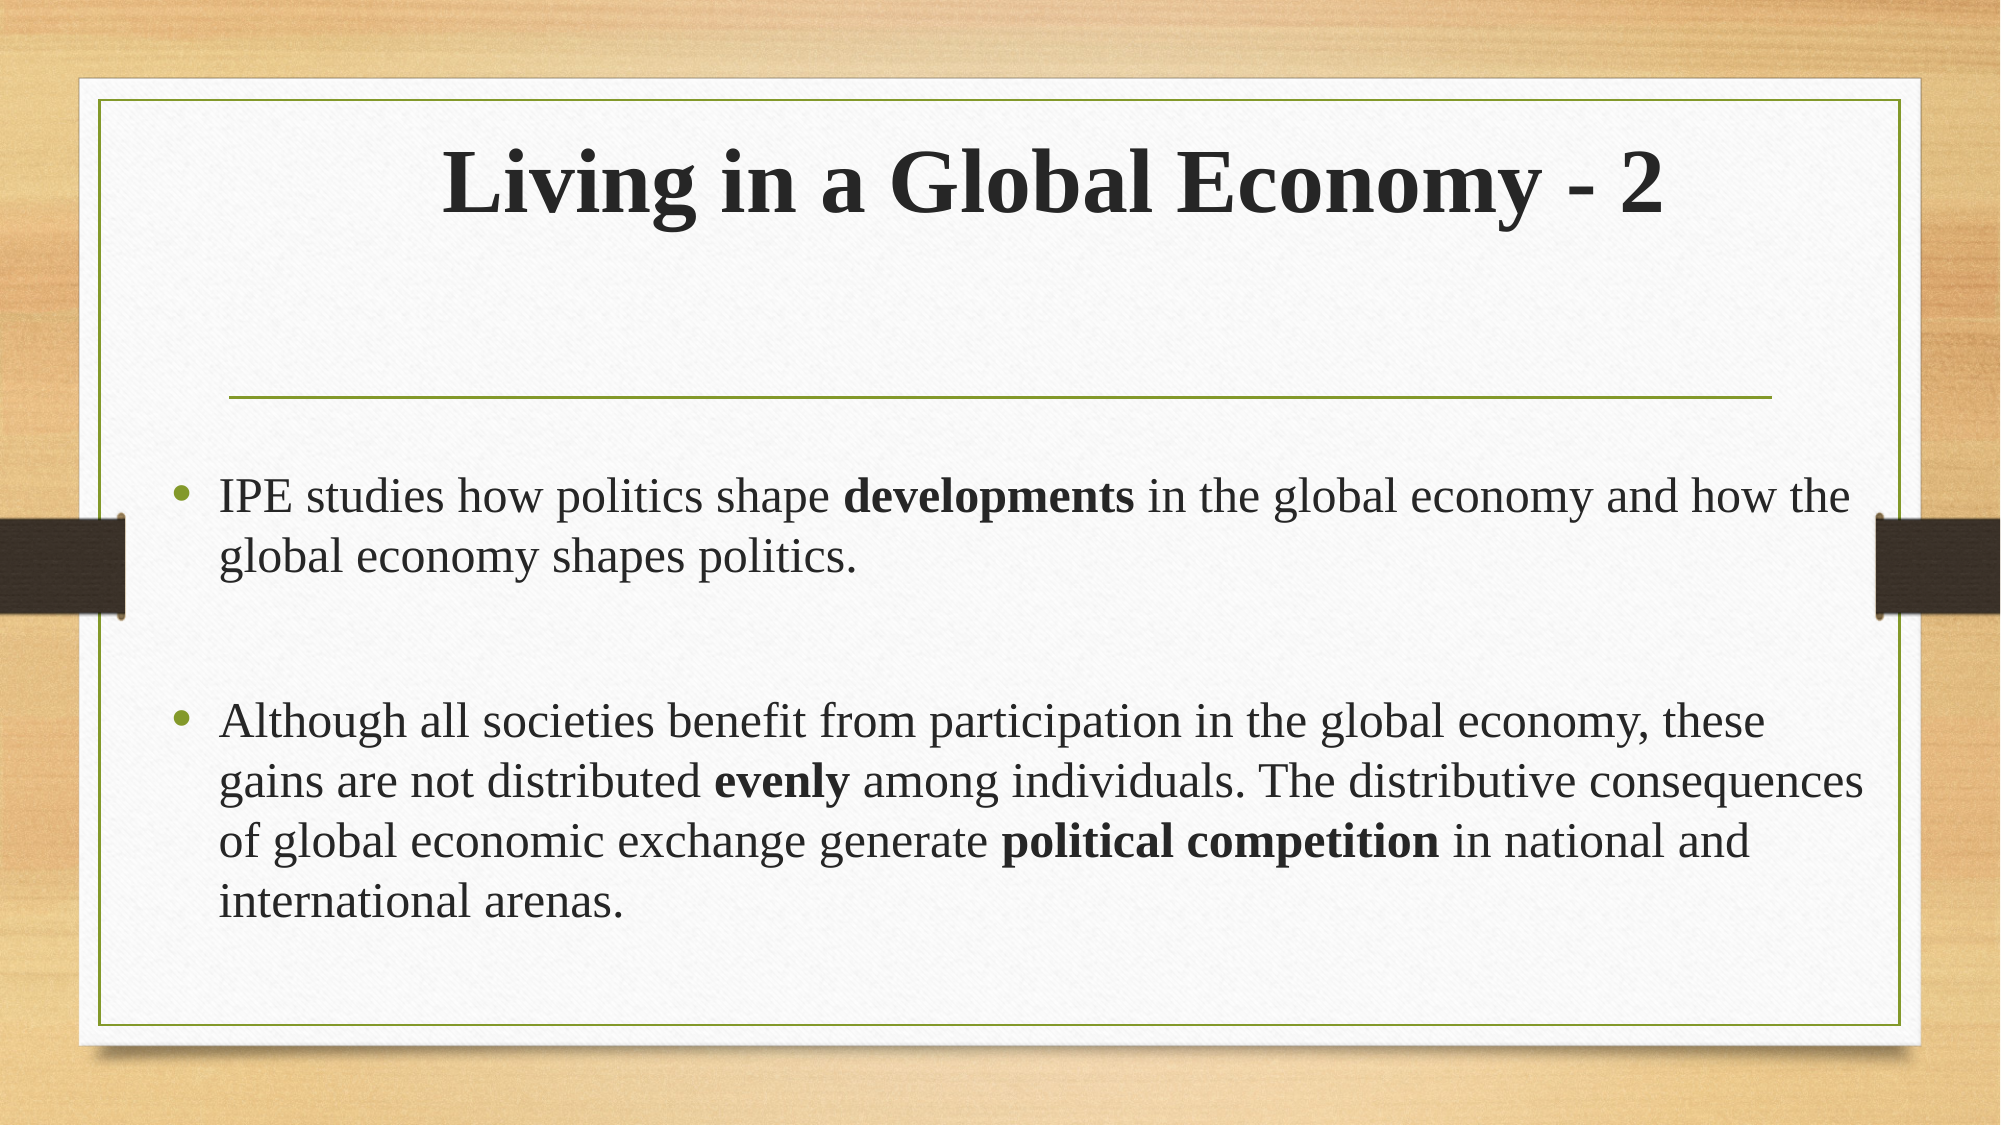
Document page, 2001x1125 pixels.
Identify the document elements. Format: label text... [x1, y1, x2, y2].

list IPE studies how politics shape developments in the global economy and how the global economy shapes politics. Although all societies benefit from participation in the global economy, these gains are not distributed evenly among individuals. The distributive consequences of global economic exchange generate political competition in national and international arenas. [156, 207, 1899, 1080]
picture [0, 0, 2001, 1125]
title Living in a Global Economy - 2 [248, 102, 1863, 207]
